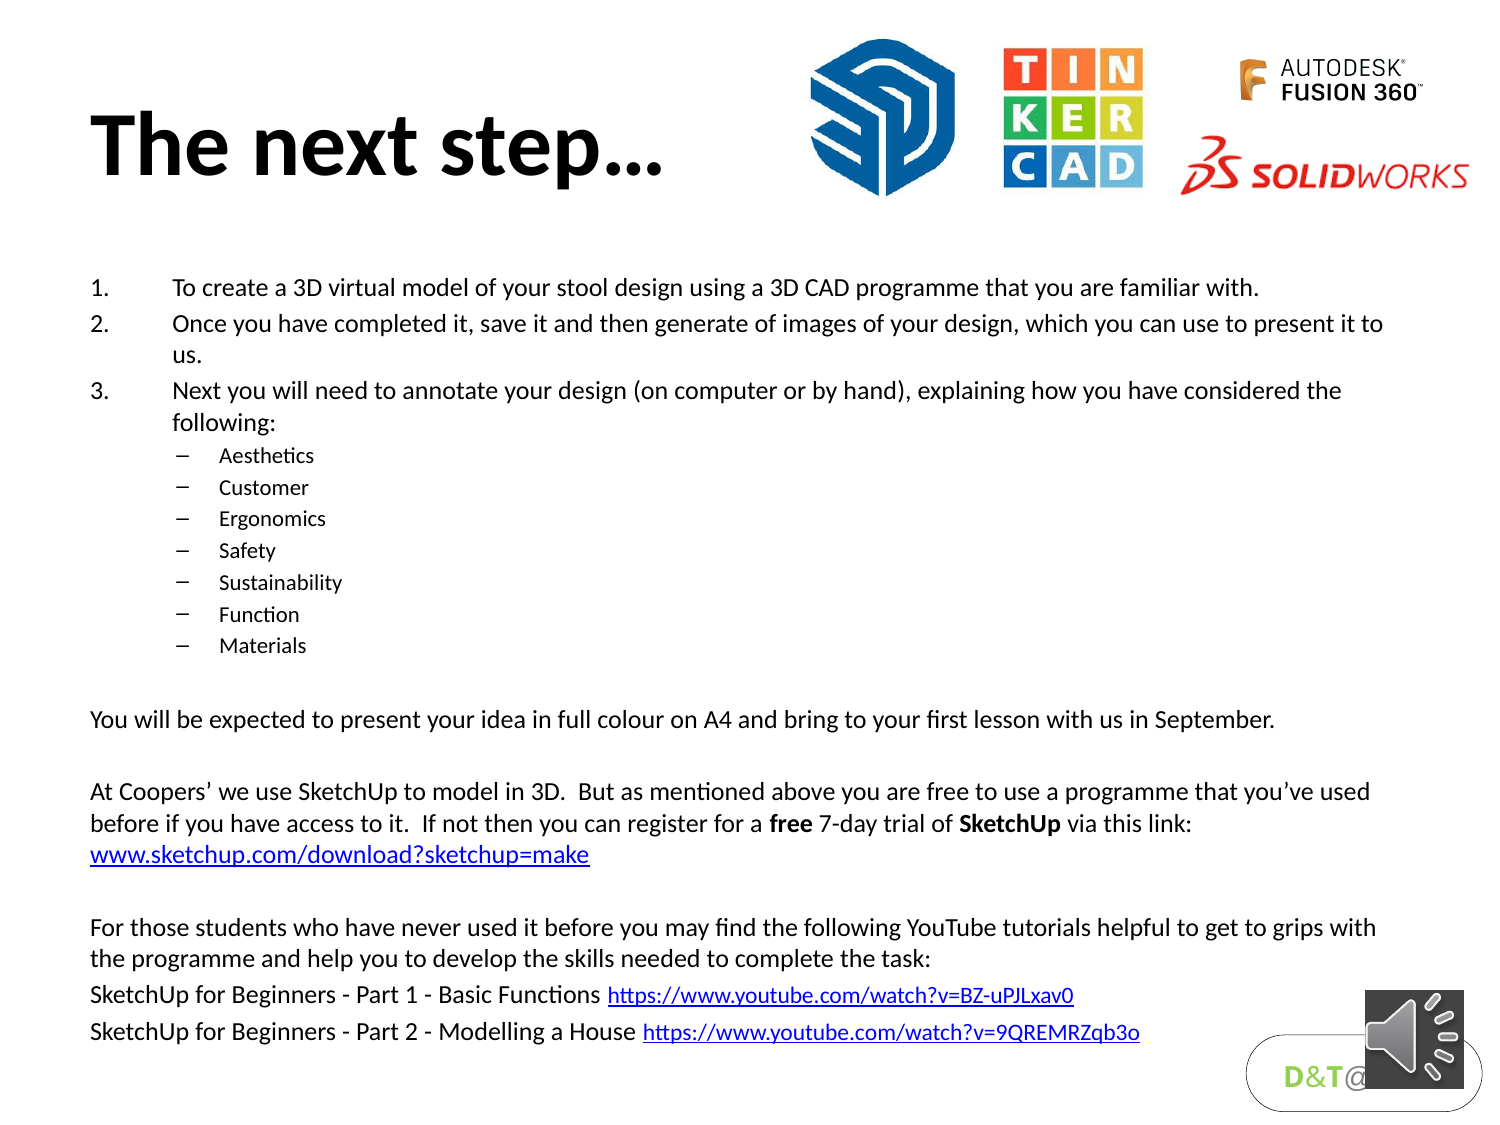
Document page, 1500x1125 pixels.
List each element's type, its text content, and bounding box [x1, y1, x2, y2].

list To create a 3D virtual model of your stool design using a 3D CAD programme that you are familiar with. Once you have completed it, save it and then generate of images of your design, which you can use to present it to us. Next you will need to annotate your design (on computer or by hand), explaining how you have considered the following: Aesthetics Customer Ergonomics Safety Sustainability Function Materials You will be expected to present your idea in full colour on A4 and bring to your first lesson with us in September. At Coopers’ we use SketchUp to model in 3D. But as mentioned above you are free to use a programme that you’ve used before if you have access to it. If not then you can register for a free 7-day trial of SketchUp via this link: www.sketchup.com/download?sketchup=make For those students who have never used it before you may find the following YouTube tutorials helpful to get to grips with the programme and help you to develop the skills needed to complete the task: SketchUp for Beginners - Part 1 - Basic Functions https://www.youtube.com/watch?v=BZ-uPJLxav0 SketchUp for Beginners - Part 2 - Modelling a House https://www.youtube.com/watch?v=9QREMRZqb3o [75, 262, 1425, 1059]
title The next step… [75, 45, 1425, 233]
picture [974, 18, 1172, 217]
picture [795, 29, 972, 206]
picture [1173, 11, 1478, 206]
picture [1364, 989, 1465, 1090]
